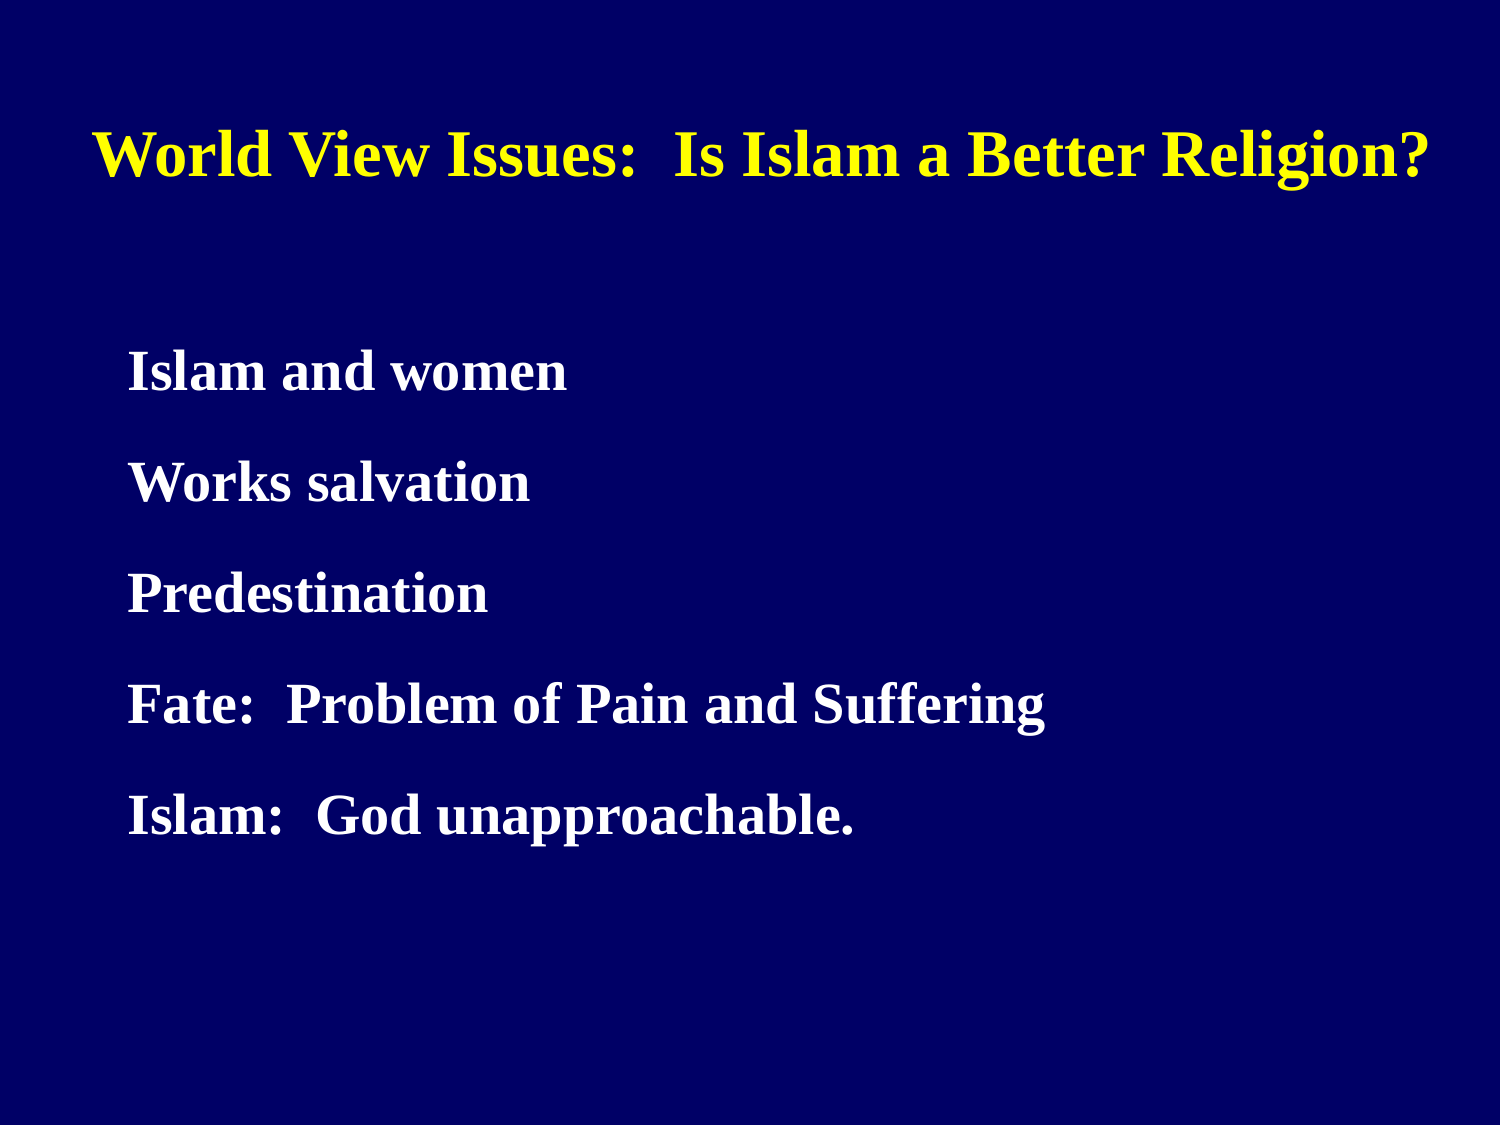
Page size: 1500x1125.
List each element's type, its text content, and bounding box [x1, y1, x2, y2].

list Islam and women Works salvation Predestination Fate: Problem of Pain and Suffering Islam: God unapproachable. [112, 324, 1388, 1000]
title World View Issues: Is Islam a Better Religion? [62, 62, 1463, 238]
